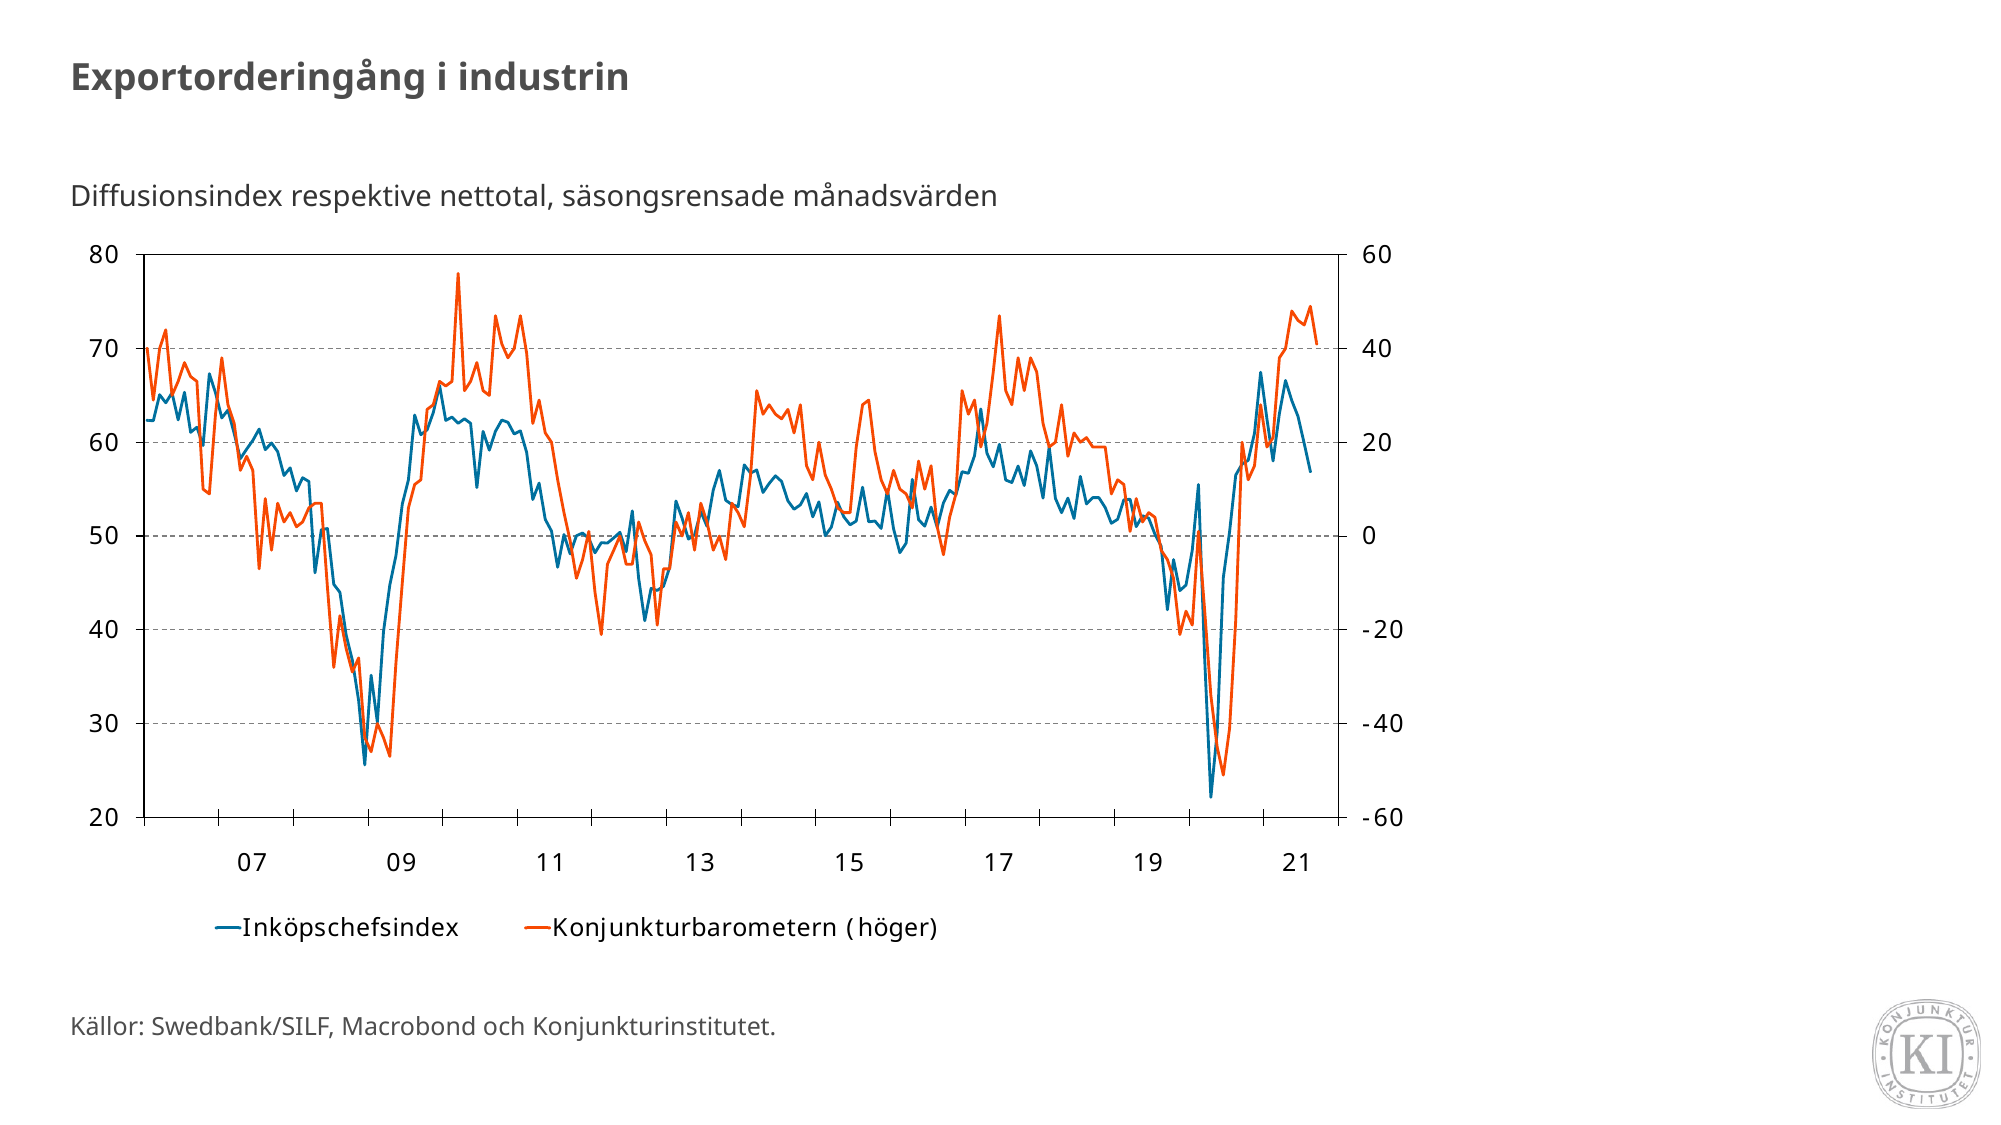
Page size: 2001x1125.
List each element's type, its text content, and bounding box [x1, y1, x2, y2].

subtitle Källor: Swedbank/SILF, Macrobond och Konjunkturinstitutet. [55, 1003, 1476, 1106]
title Exportorderingång i industrin [55, 45, 1476, 128]
picture [1872, 999, 1981, 1109]
list Diffusionsindex respektive nettotal, säsongsrensade månadsvärden [55, 137, 1476, 220]
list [72, 228, 1494, 965]
